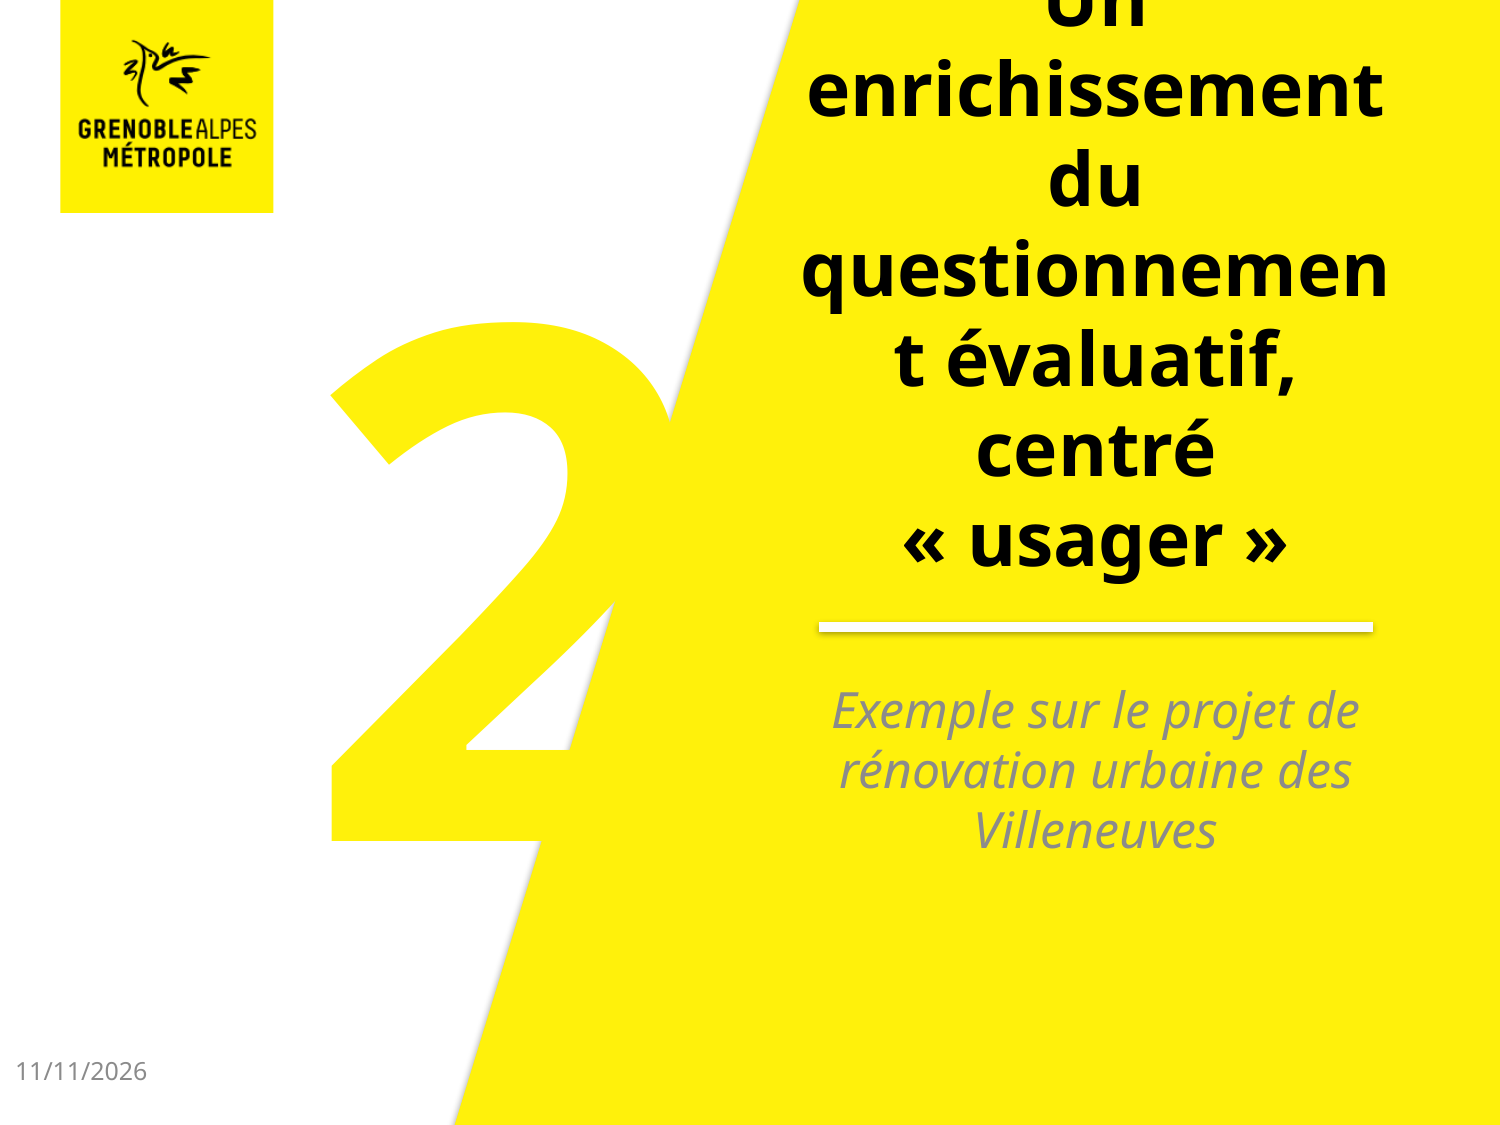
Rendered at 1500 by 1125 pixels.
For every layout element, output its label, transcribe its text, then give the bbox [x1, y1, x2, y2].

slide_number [0, 1042, 350, 1103]
title Un enrichissement du questionnement évaluatif, centré « usager » [772, 365, 1420, 589]
list 2 [280, 117, 715, 917]
list Exemple sur le projet de rénovation urbaine des Villeneuves [772, 671, 1420, 890]
